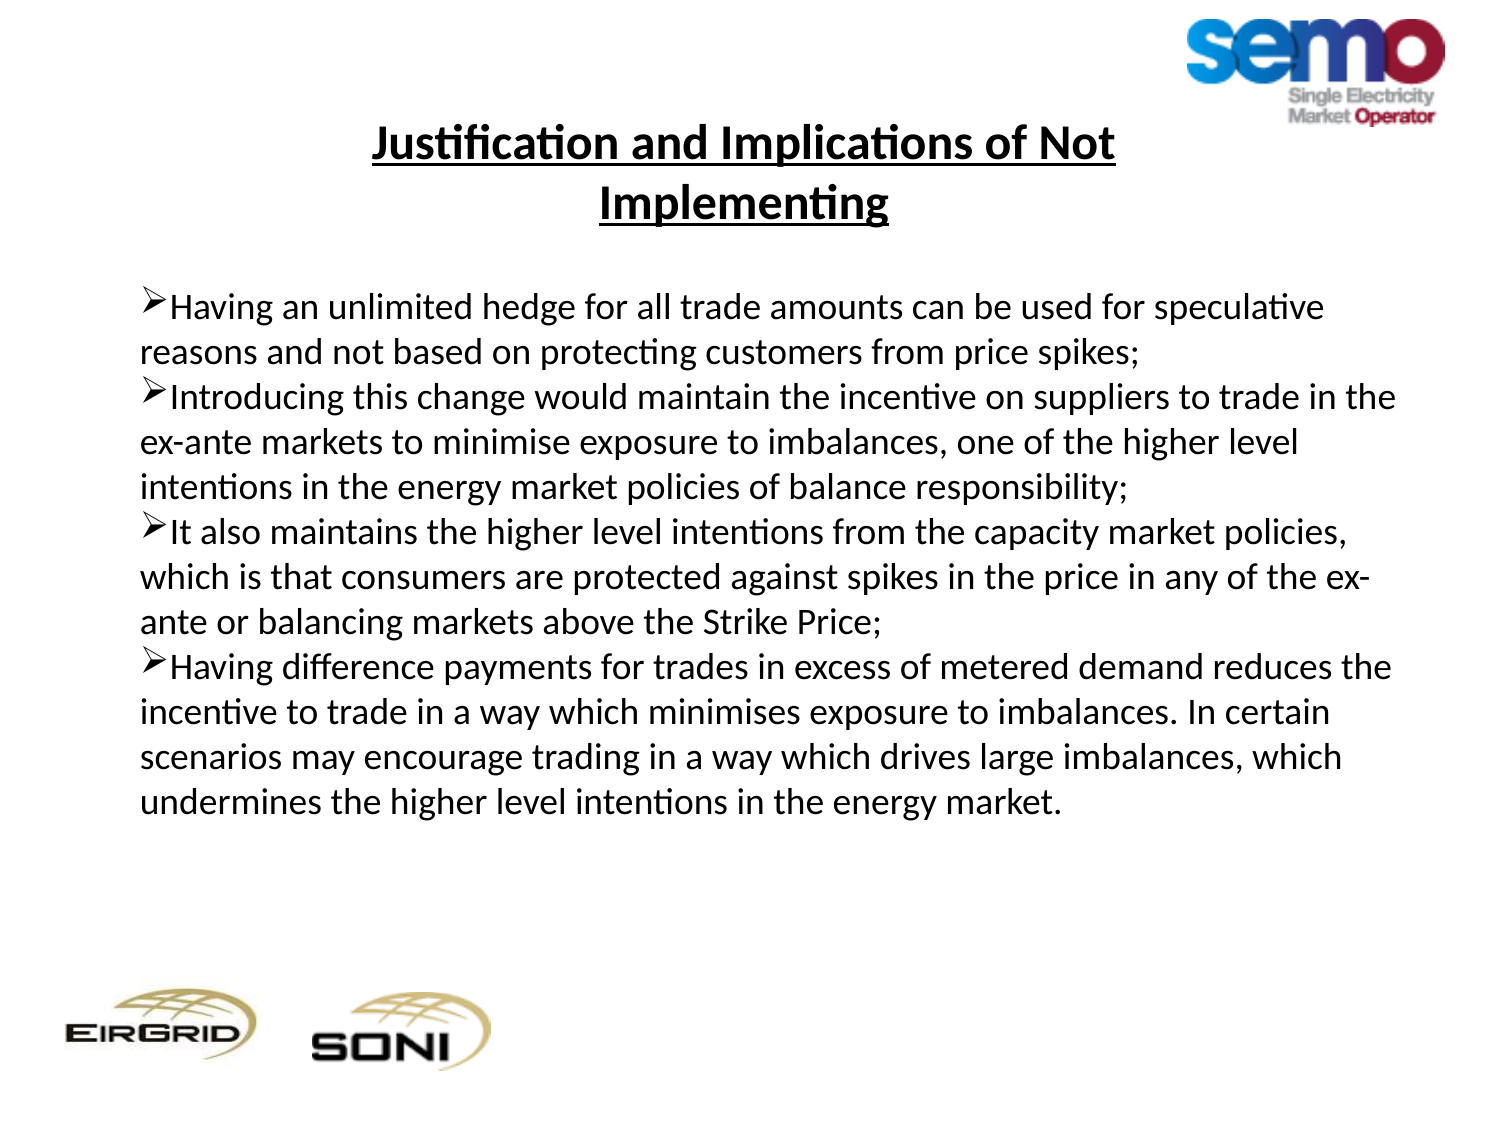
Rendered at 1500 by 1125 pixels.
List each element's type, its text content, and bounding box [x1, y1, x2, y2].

text_box Justification and Implications of Not Implementing [265, 101, 1223, 237]
text_box Having an unlimited hedge for all trade amounts can be used for speculative reasons and not based on protecting customers from price spikes; Introducing this change would maintain the incentive on suppliers to trade in the ex-ante markets to minimise exposure to imbalances, one of the higher level intentions in the energy market policies of balance responsibility; It also maintains the higher level intentions from the capacity market policies, which is that consumers are protected against spikes in the price in any of the ex-ante or balancing markets above the Strike Price; Having difference payments for trades in excess of metered demand reduces the incentive to trade in a way which minimises exposure to imbalances. In certain scenarios may encourage trading in a way which drives large imbalances, which undermines the higher level intentions in the energy market. [125, 274, 1425, 830]
picture [312, 992, 491, 1071]
picture [1186, 18, 1445, 127]
text_box [41, 212, 1436, 355]
picture [64, 975, 258, 1083]
